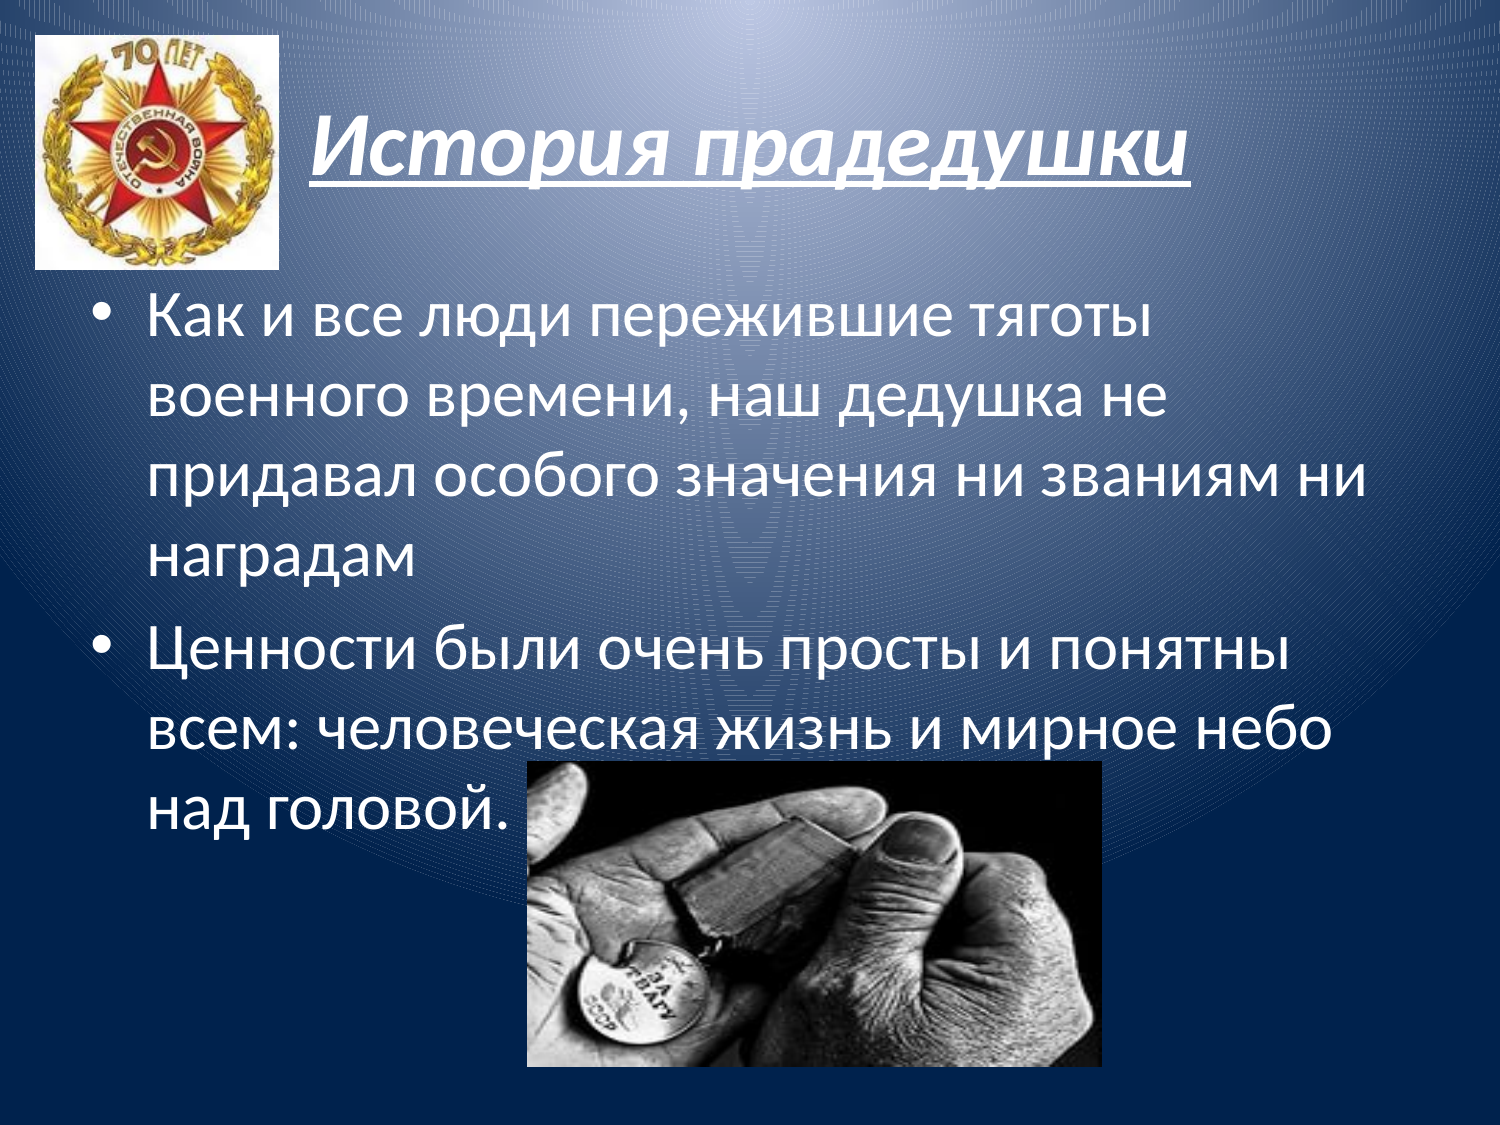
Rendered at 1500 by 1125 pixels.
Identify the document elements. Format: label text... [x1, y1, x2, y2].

picture [527, 761, 1102, 1067]
title История прадедушки [285, 45, 1425, 233]
list Как и все люди пережившие тяготы военного времени, наш дедушка не придавал особого значения ни званиям ни наградам Ценности были очень просты и понятны всем: человеческая жизнь и мирное небо над головой. [75, 262, 1425, 1005]
picture [34, 34, 280, 270]
